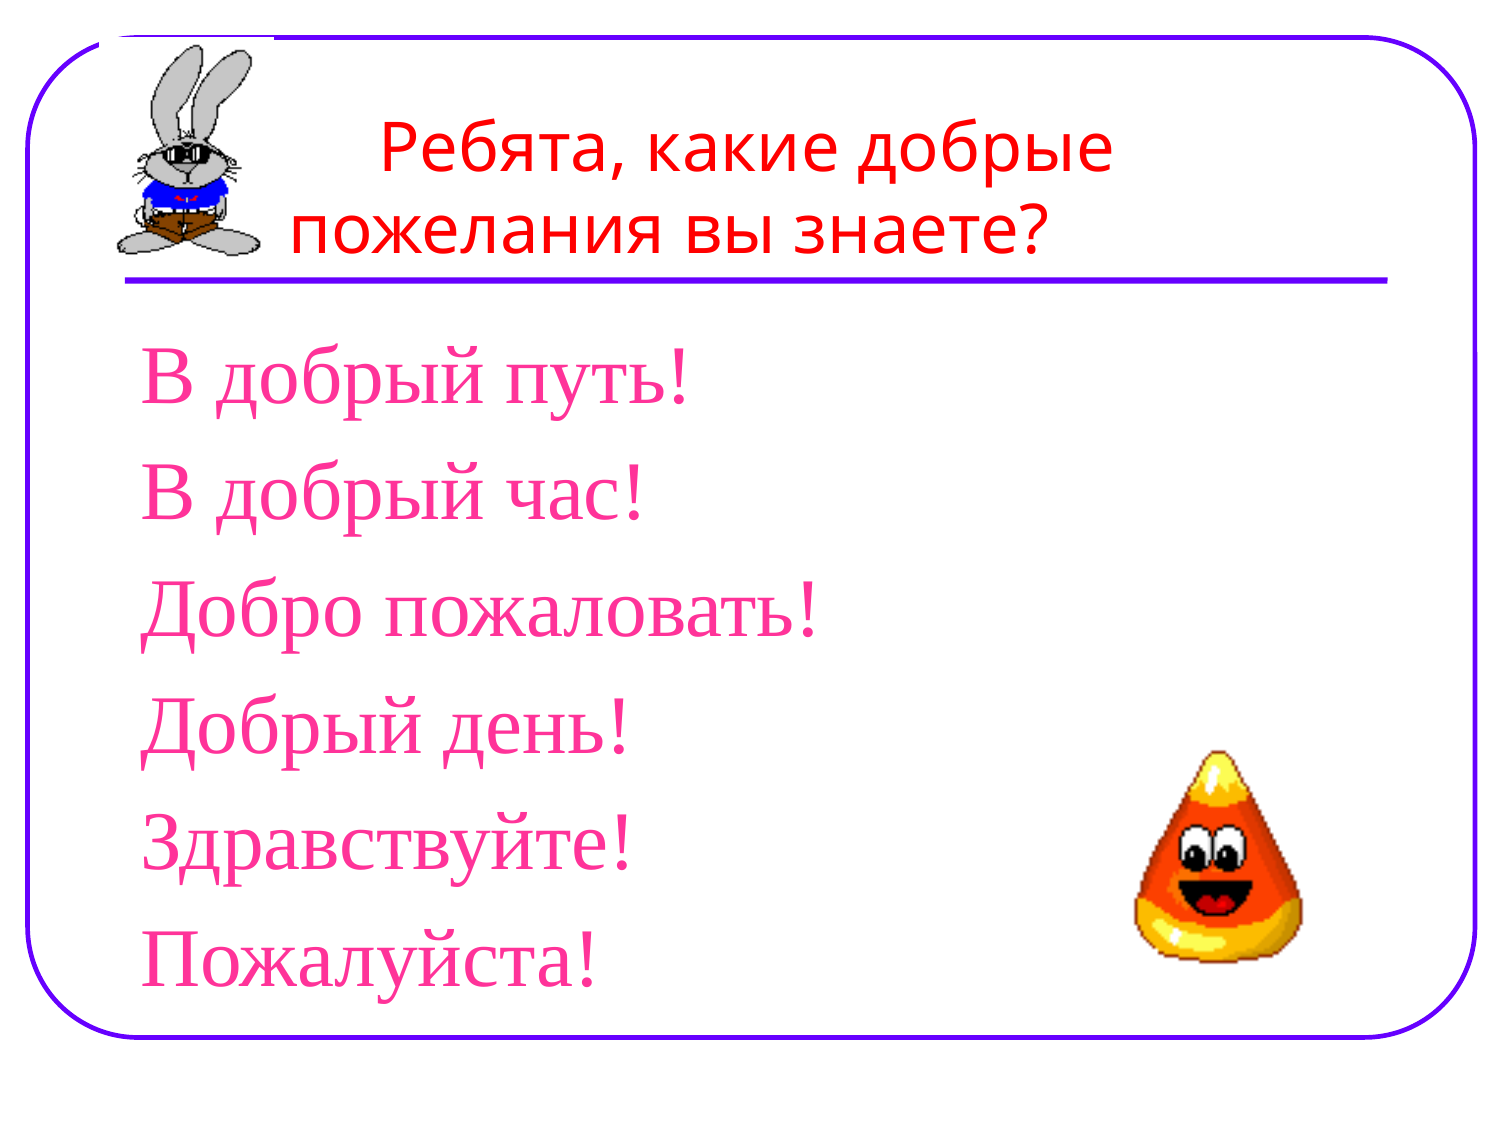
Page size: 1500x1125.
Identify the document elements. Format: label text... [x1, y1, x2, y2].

picture [99, 37, 274, 263]
list В добрый путь! В добрый час! Добро пожаловать! Добрый день! Здравствуйте! Пожалуйста! [125, 312, 1388, 975]
picture [1112, 737, 1324, 979]
title Ребята, какие добрые пожелания вы знаете? [273, 87, 1388, 275]
